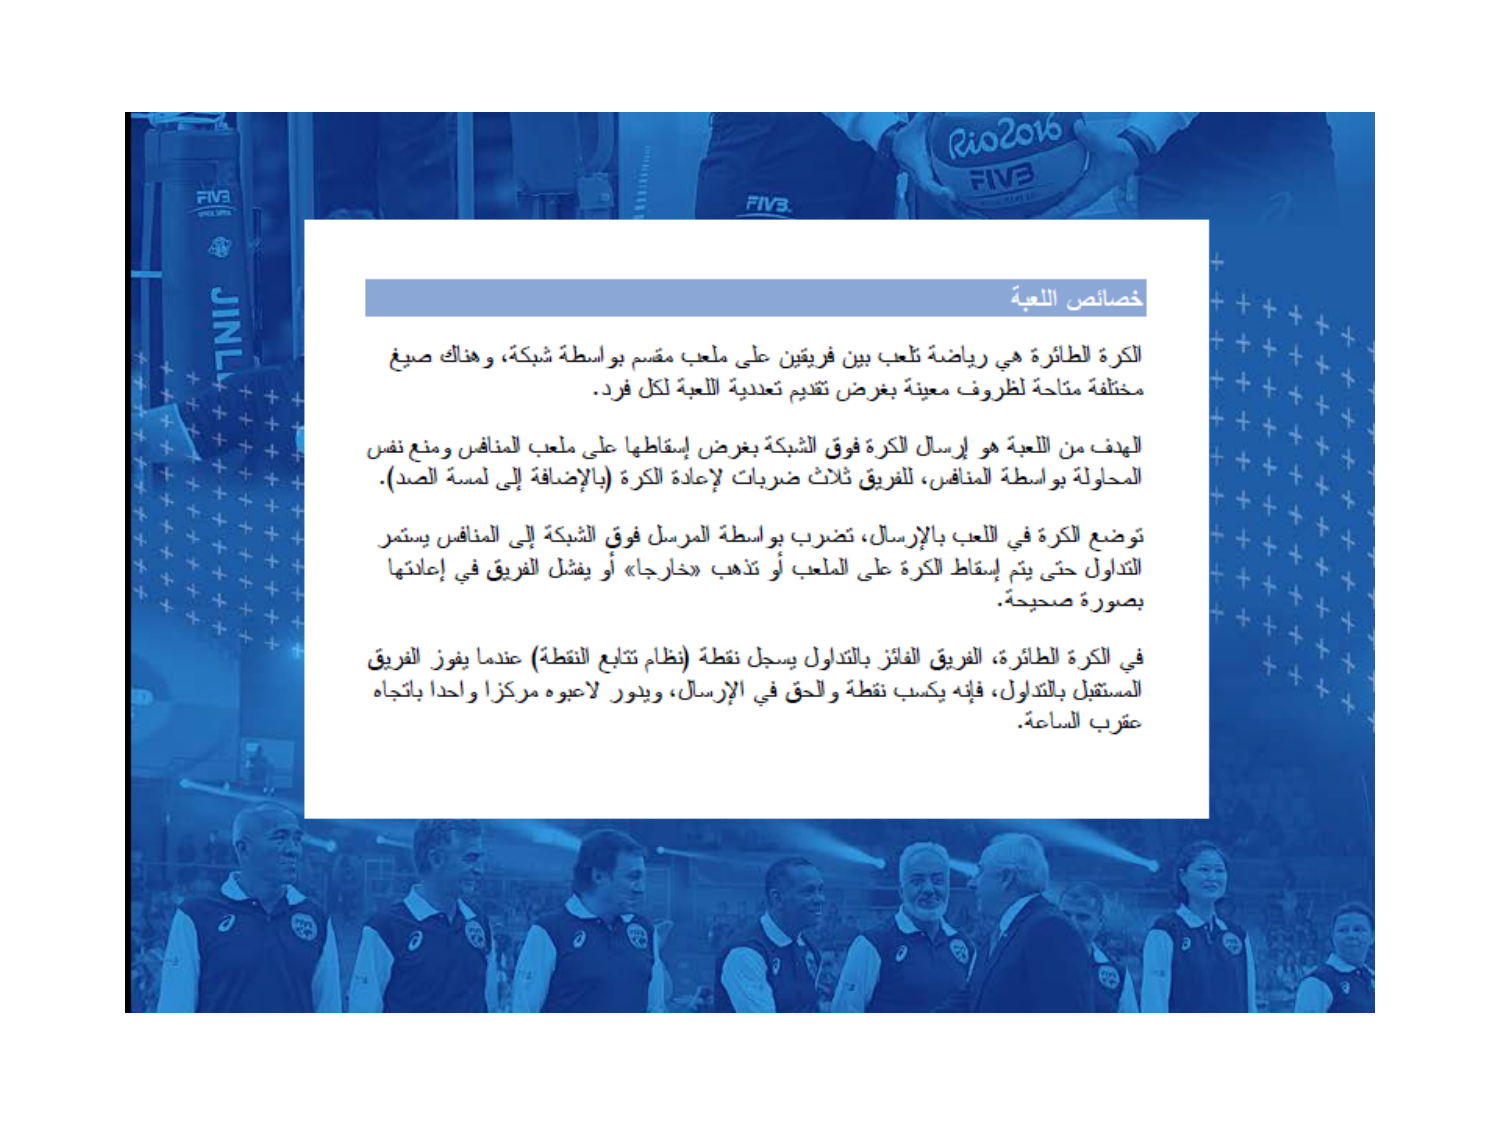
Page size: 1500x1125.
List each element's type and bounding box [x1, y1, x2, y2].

picture [124, 112, 1376, 1013]
